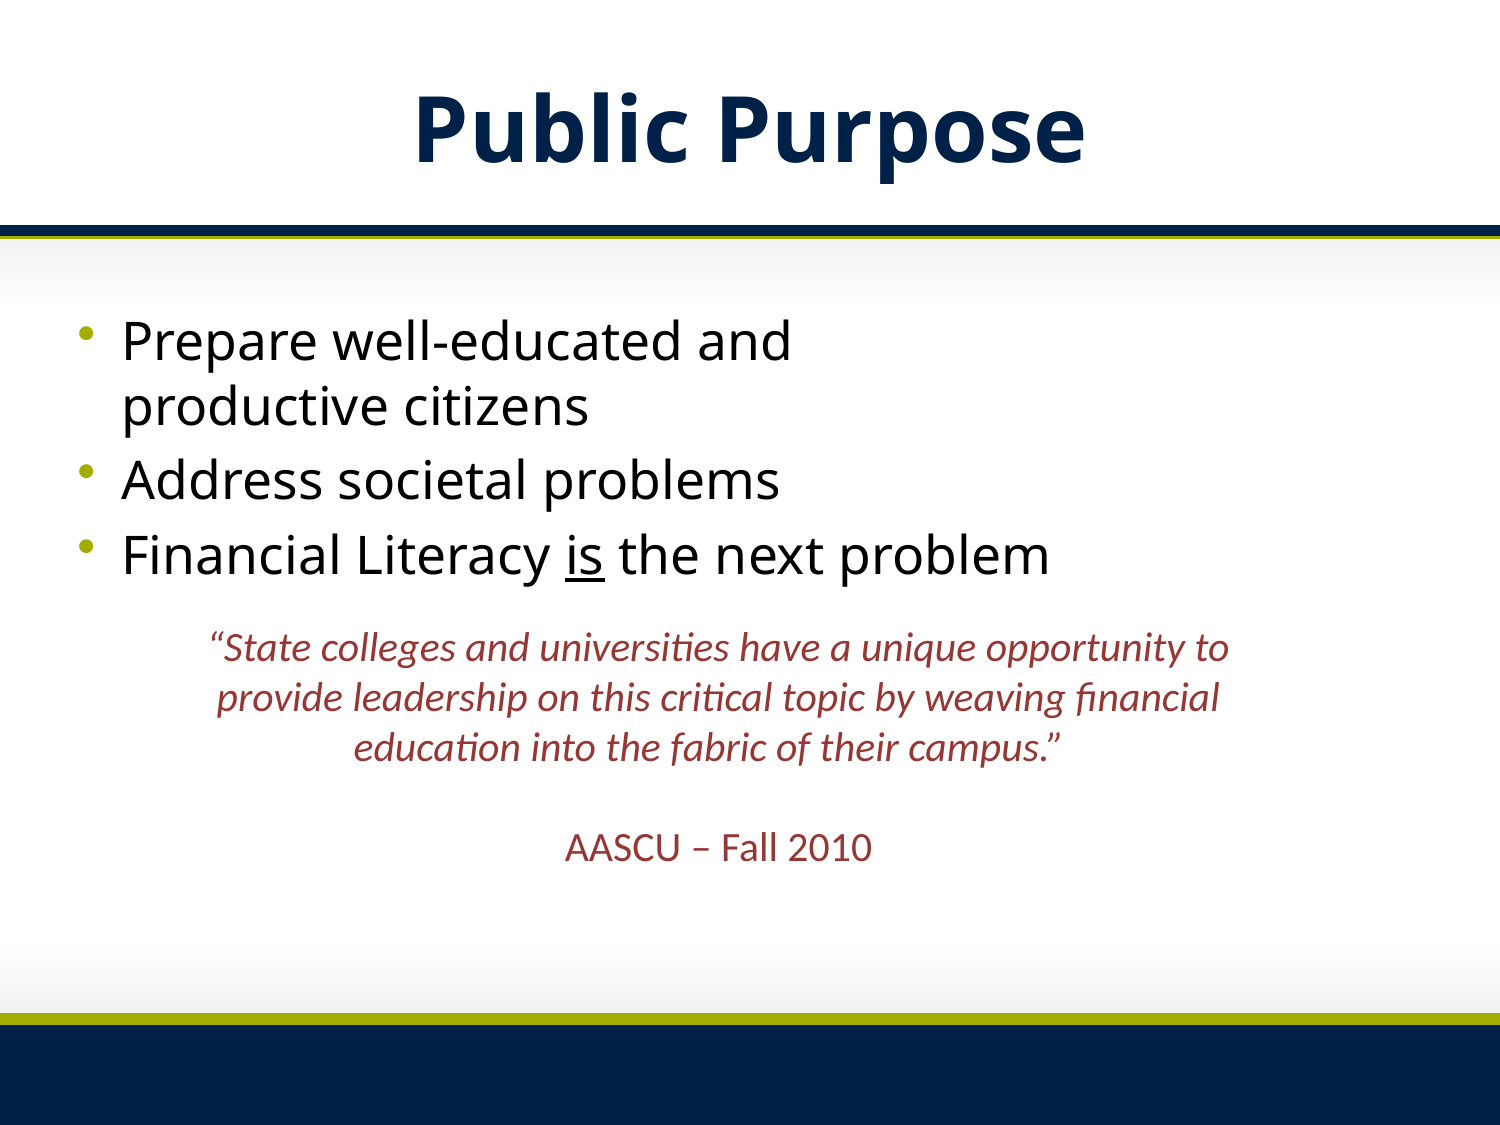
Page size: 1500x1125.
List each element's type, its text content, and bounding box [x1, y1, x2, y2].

text_box “State colleges and universities have a unique opportunity to provide leadership on this critical topic by weaving financial education into the fabric of their campus.” AASCU – Fall 2010 [187, 612, 1250, 923]
list Prepare well-educated and productive citizens Address societal problems Financial Literacy is the next problem [62, 299, 1088, 638]
title Public Purpose [0, 0, 1500, 251]
